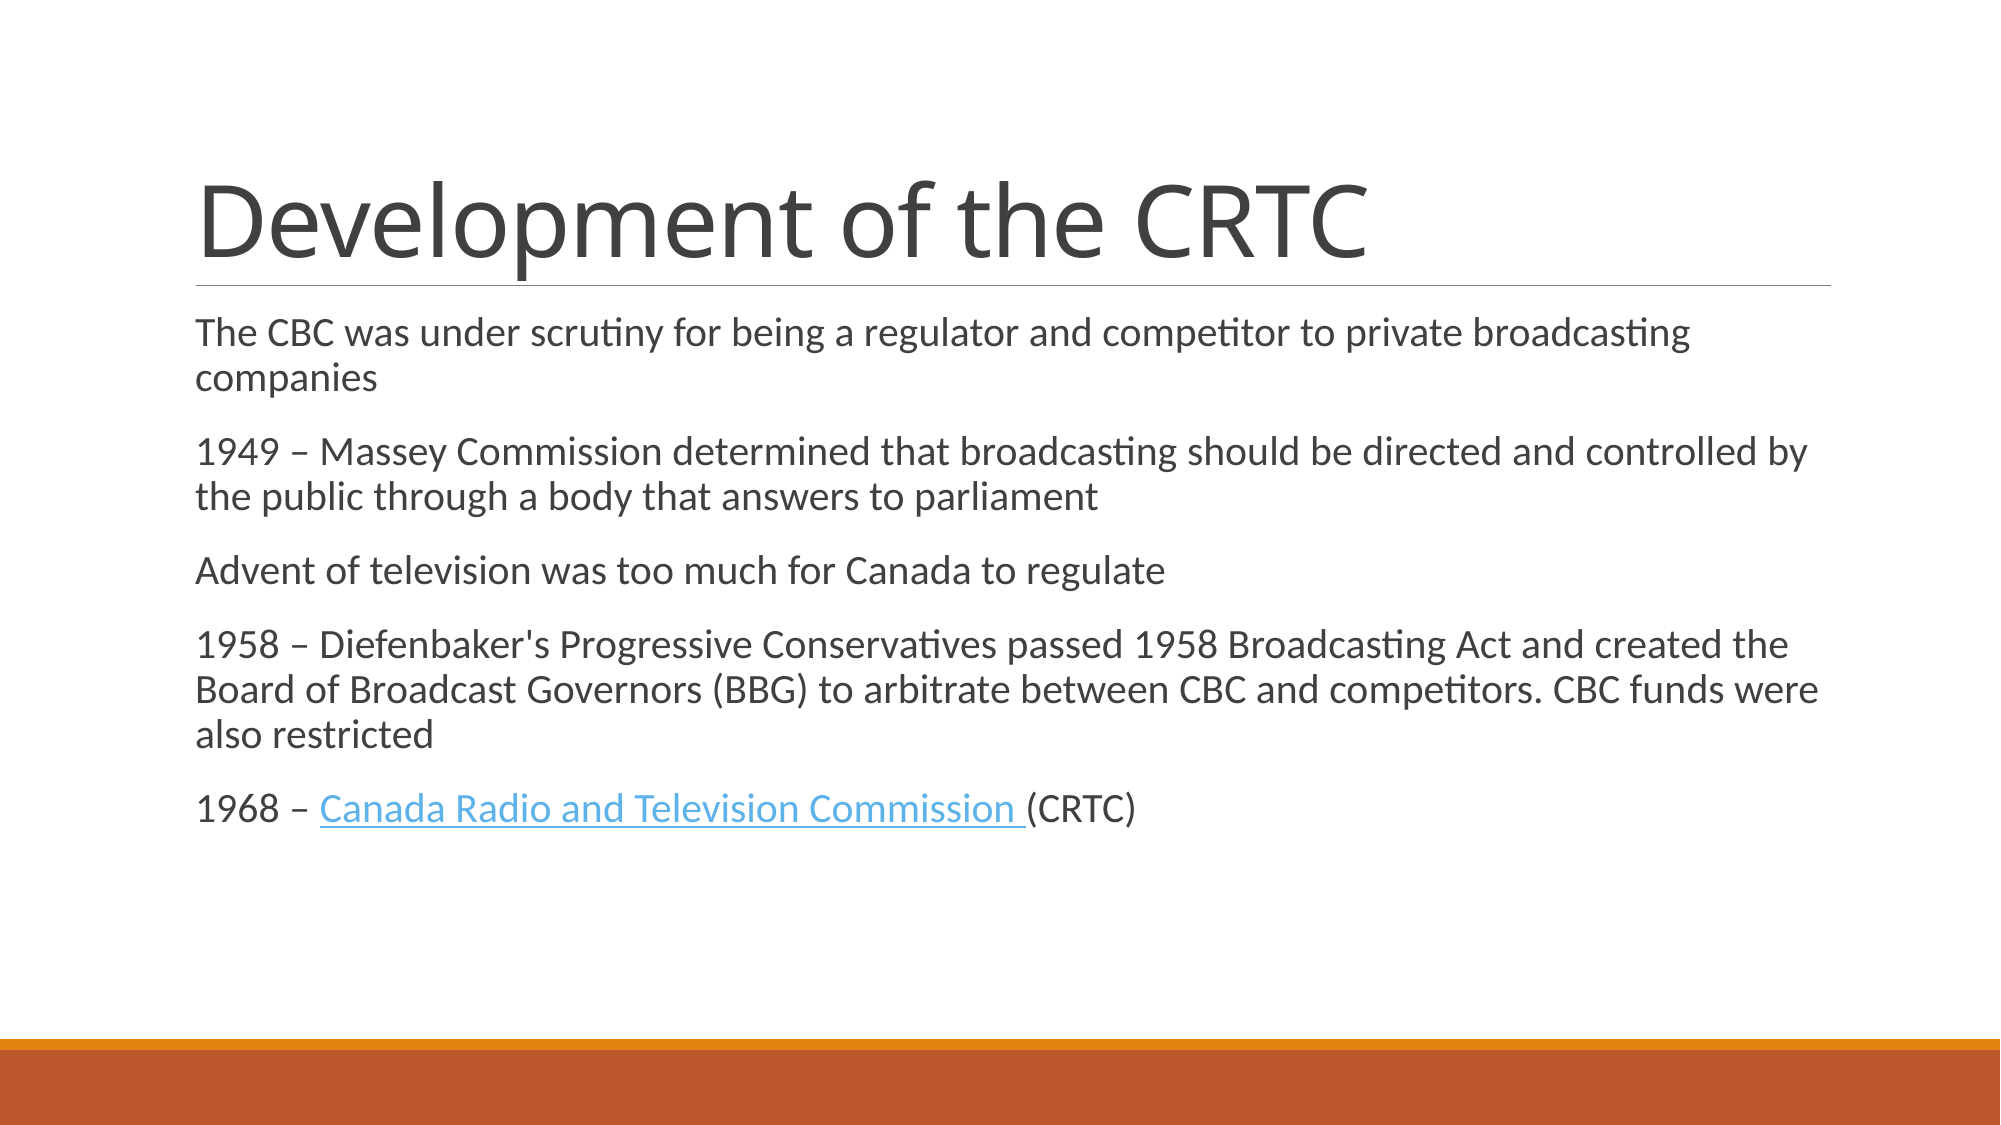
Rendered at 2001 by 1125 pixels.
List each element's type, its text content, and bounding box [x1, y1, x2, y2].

list The CBC was under scrutiny for being a regulator and competitor to private broadcasting companies 1949 – Massey Commission determined that broadcasting should be directed and controlled by the public through a body that answers to parliament Advent of television was too much for Canada to regulate 1958 – Diefenbaker's Progressive Conservatives passed 1958 Broadcasting Act and created the Board of Broadcast Governors (BBG) to arbitrate between CBC and competitors. CBC funds were also restricted 1968 – Canada Radio and Television Commission (CRTC) [180, 302, 1830, 963]
title Development of the CRTC [180, 47, 1830, 285]
